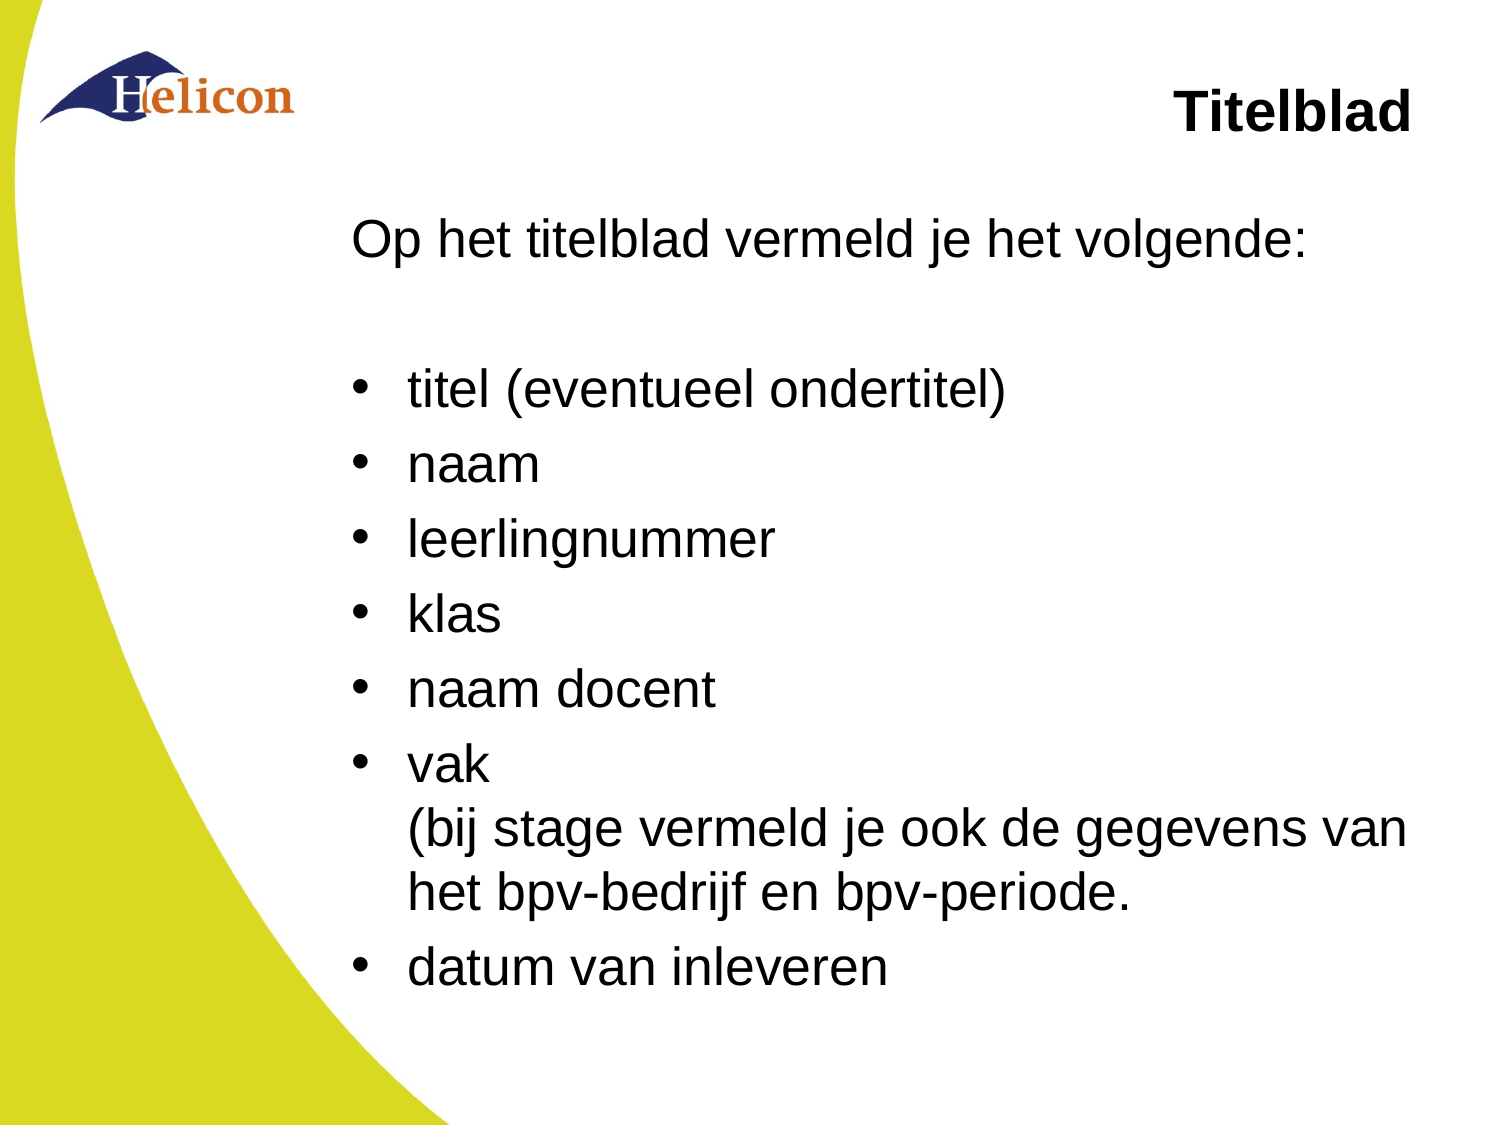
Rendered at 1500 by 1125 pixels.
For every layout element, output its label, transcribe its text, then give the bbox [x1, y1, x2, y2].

list Op het titelblad vermeld je het volgende: titel (eventueel ondertitel) naam leerlingnummer klas naam docent vak (bij stage vermeld je ook de gegevens van het bpv-bedrijf en bpv-periode. datum van inleveren [336, 196, 1425, 1005]
picture [0, 0, 1500, 1125]
title Titelblad [337, 54, 1428, 161]
